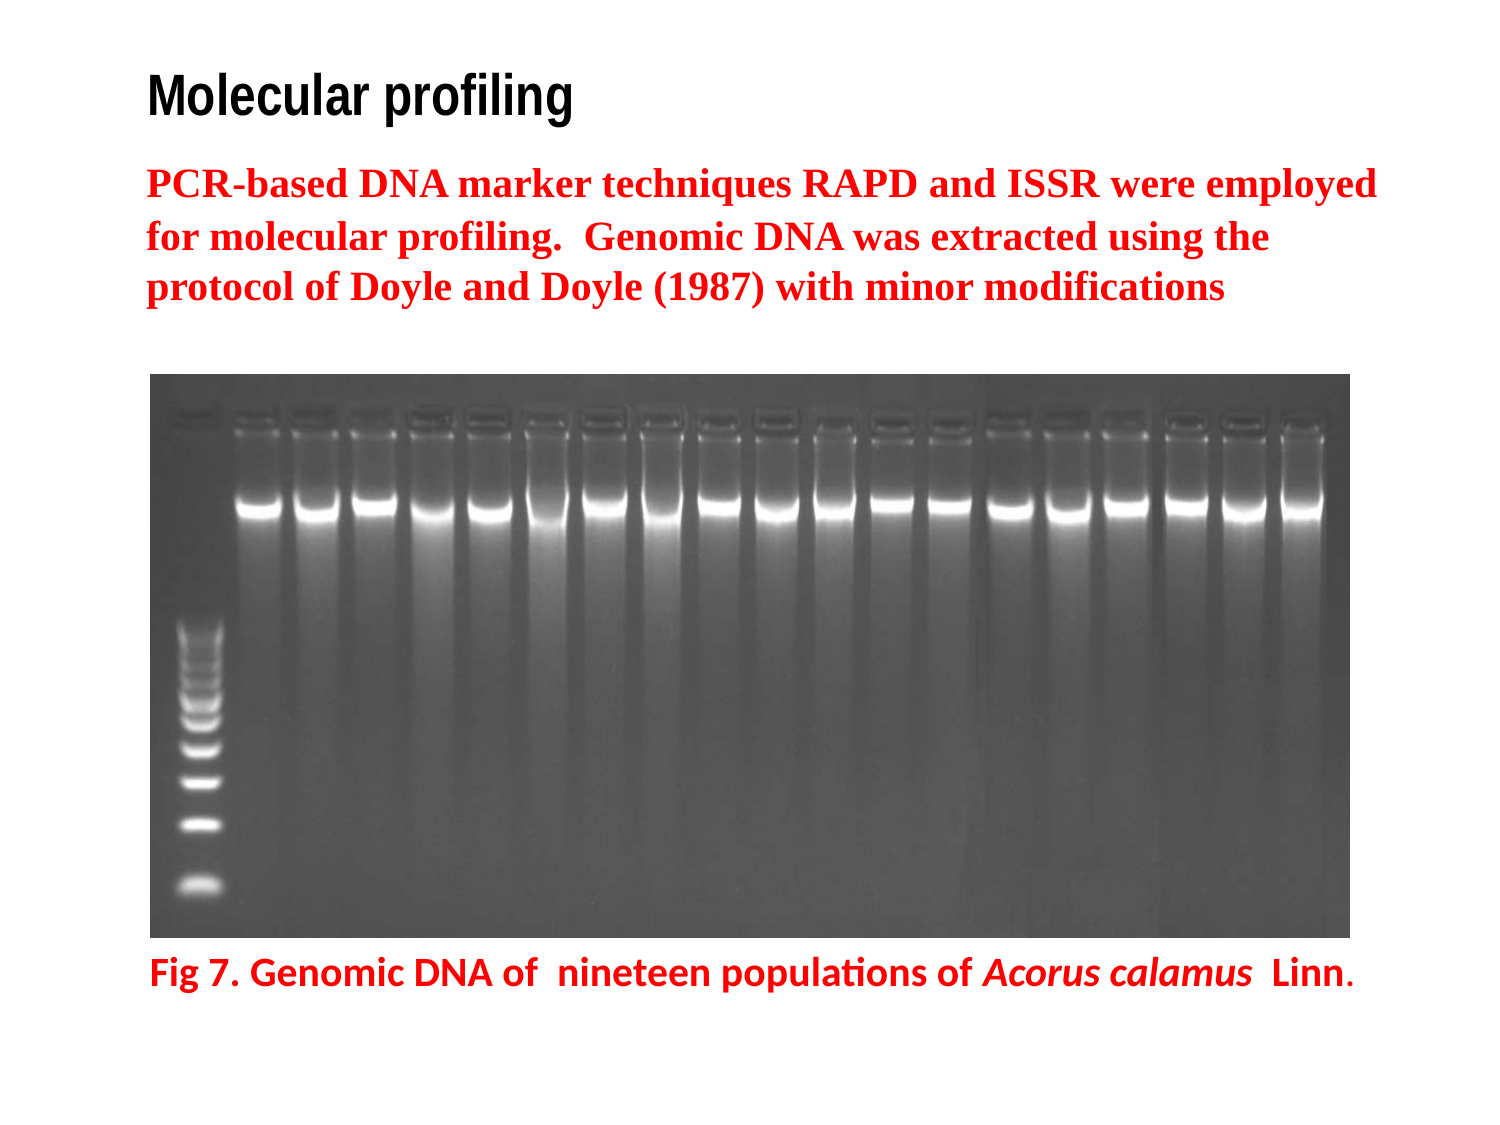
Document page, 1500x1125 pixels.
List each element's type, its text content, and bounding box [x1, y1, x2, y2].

list Molecular profiling PCR-based DNA marker techniques RAPD and ISSR were employed for molecular profiling. Genomic DNA was extracted using the protocol of Doyle and Doyle (1987) with minor modifications [75, 50, 1425, 1005]
text_box Fig 7. Genomic DNA of nineteen populations of Acorus calamus Linn. [112, 937, 1500, 1003]
picture [149, 374, 1351, 938]
